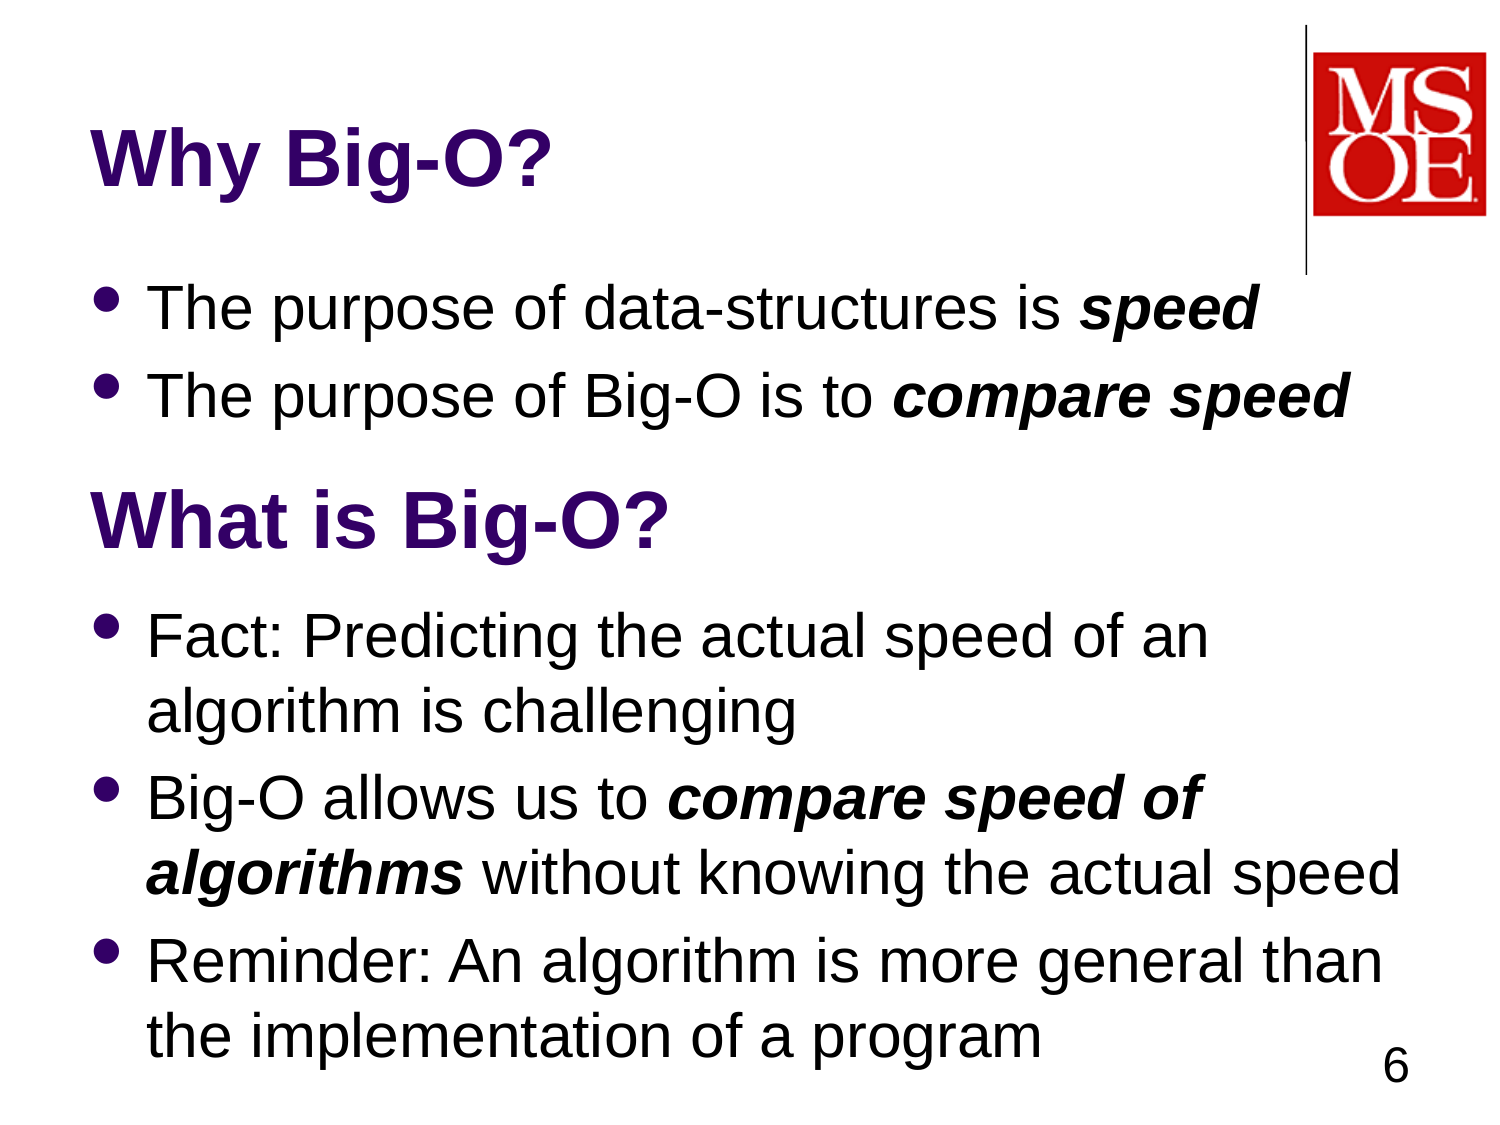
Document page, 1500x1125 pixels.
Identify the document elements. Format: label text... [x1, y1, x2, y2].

slide_number 6 [1074, 1024, 1426, 1101]
list What is Big-O? [74, 459, 1438, 560]
picture [1312, 37, 1488, 232]
list The purpose of data-structures is speed The purpose of Big-O is to compare speed [74, 259, 1426, 459]
title Why Big-O? [74, 0, 1313, 211]
list Fact: Predicting the actual speed of an algorithm is challenging Big-O allows us to compare speed of algorithms without knowing the actual speed Reminder: An algorithm is more general than the implementation of a program [74, 587, 1426, 898]
